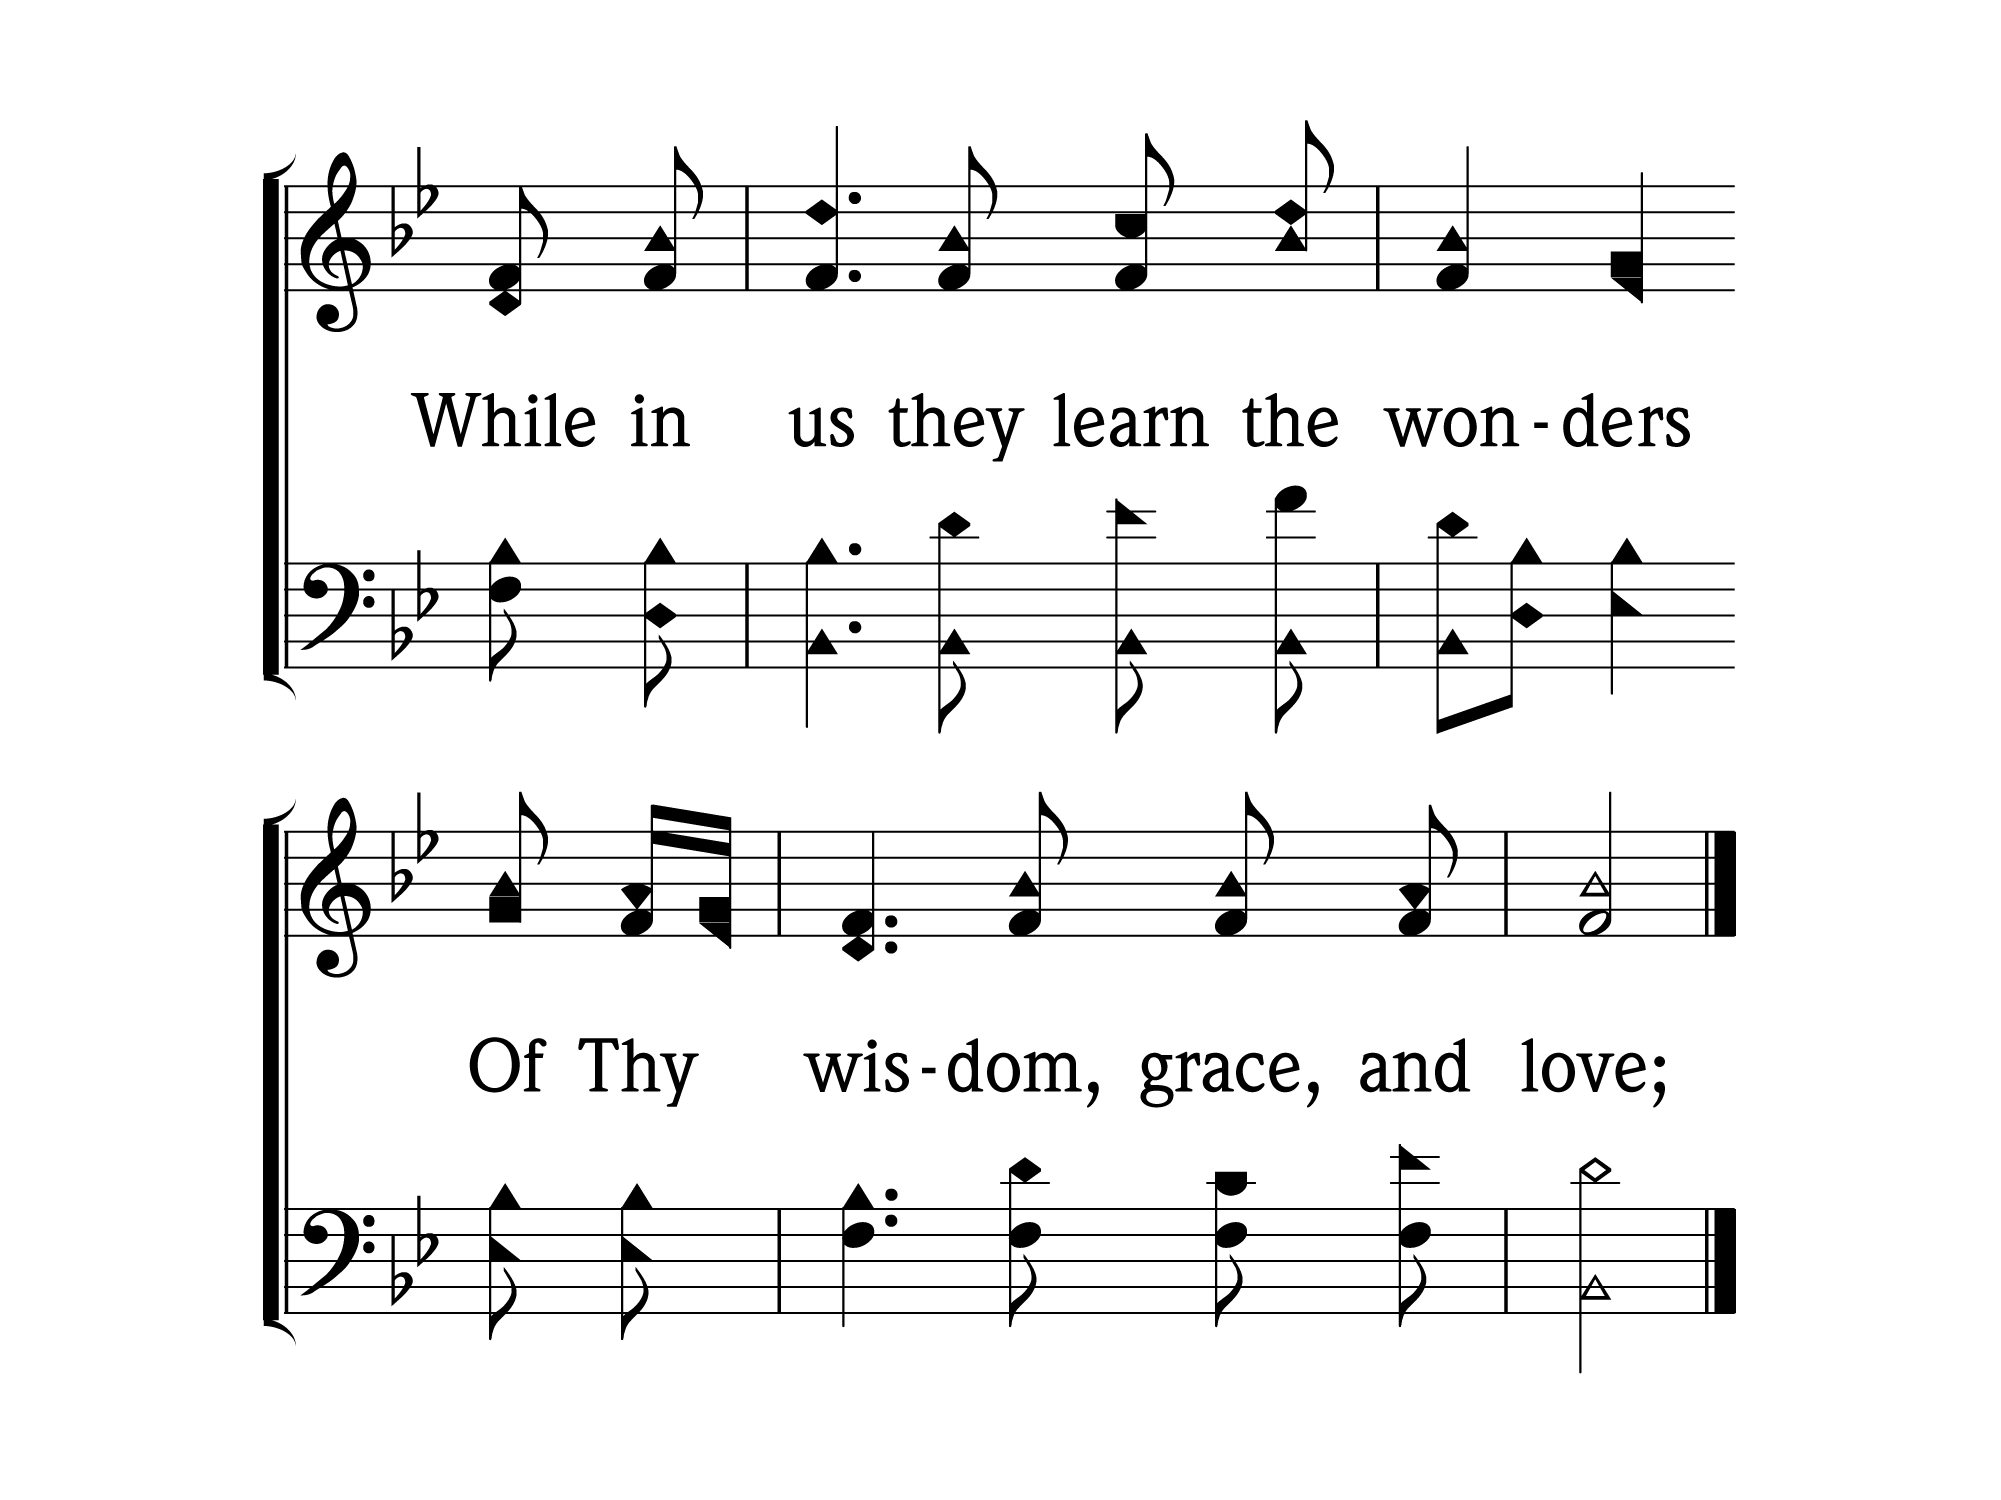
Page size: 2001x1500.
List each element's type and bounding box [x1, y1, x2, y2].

text_box [0, 0, 2000, 1500]
